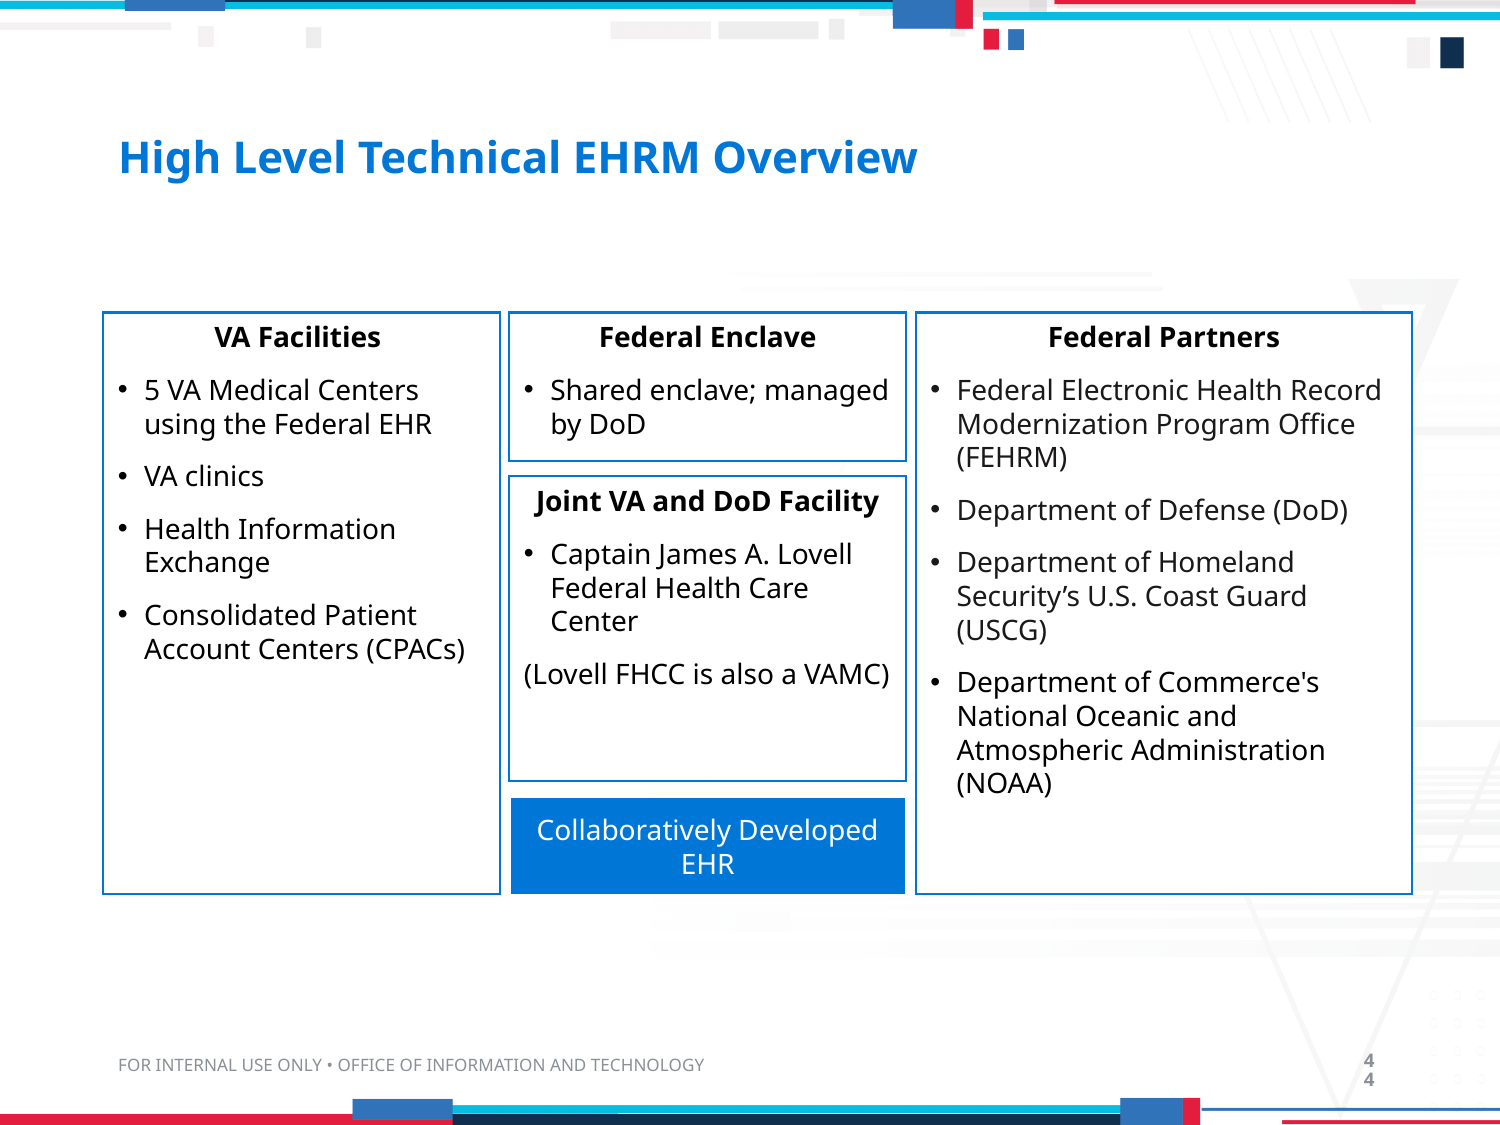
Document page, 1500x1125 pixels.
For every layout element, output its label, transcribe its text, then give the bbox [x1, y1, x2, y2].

title High Level Technical EHRM Overview [103, 93, 1397, 225]
text_box Federal Enclave Shared enclave; managed by DoD [508, 311, 907, 462]
text_box Joint VA and DoD Facility Captain James A. Lovell Federal Health Care Center (Lovell FHCC is also a VAMC) [508, 475, 907, 782]
text_box Collaboratively Developed EHR [508, 795, 908, 897]
slide_number 44 [1349, 1031, 1397, 1082]
footer FOR INTERNAL USE ONLY • OFFICE OF INFORMATION AND TECHNOLOGY [103, 1031, 1069, 1082]
picture [0, 0, 1500, 1125]
text_box Federal Partners Federal Electronic Health Record Modernization Program Office (FEHRM) Department of Defense (DoD) Department of Homeland Security’s U.S. Coast Guard (USCG) Department of Commerce's National Oceanic and Atmospheric Administration (NOAA) [915, 311, 1413, 895]
text_box VA Facilities 5 VA Medical Centers using the Federal EHR VA clinics Health Information Exchange Consolidated Patient Account Centers (CPACs) [102, 311, 501, 895]
